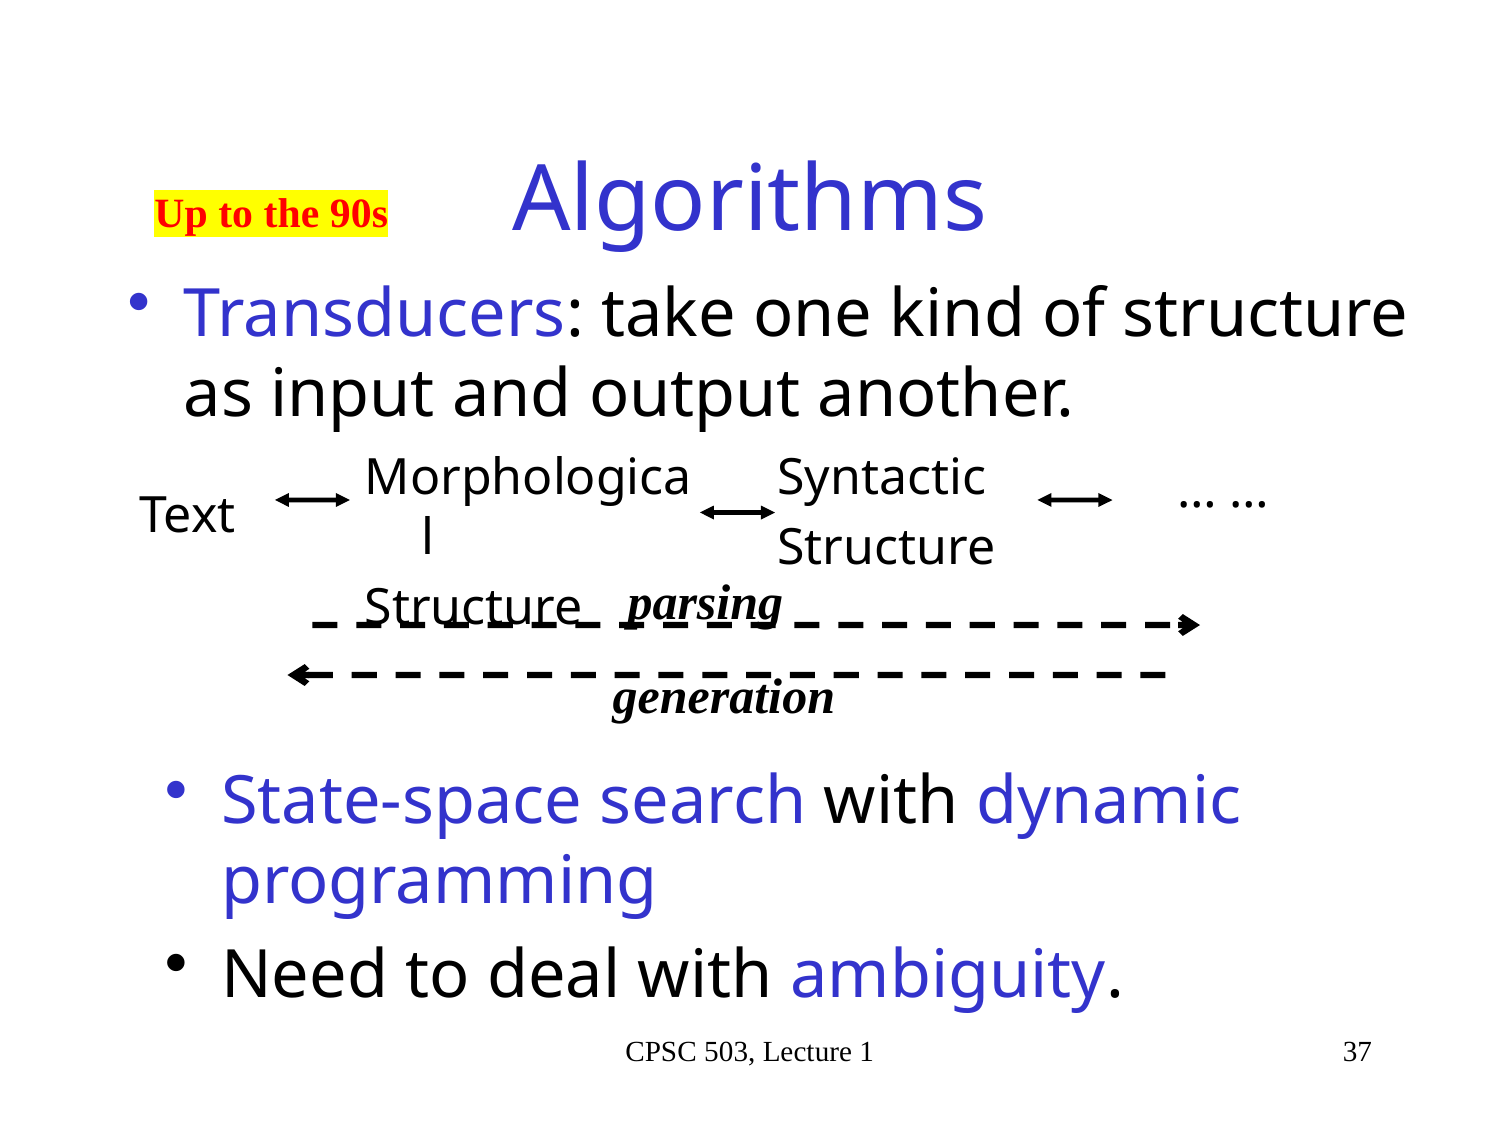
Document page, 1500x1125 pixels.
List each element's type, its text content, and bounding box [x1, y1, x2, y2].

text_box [124, 437, 1313, 576]
slide_number 37 [1074, 1038, 1388, 1101]
list Transducers: take one kind of structure as input and output another. [112, 262, 1451, 438]
text_box Up to the 90s [139, 178, 404, 244]
footer CPSC 503, Lecture 1 [512, 1038, 988, 1101]
title Algorithms [112, 99, 1388, 262]
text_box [287, 562, 1201, 732]
text_box State-space search with dynamic programming Need to deal with ambiguity. [149, 749, 1425, 1038]
